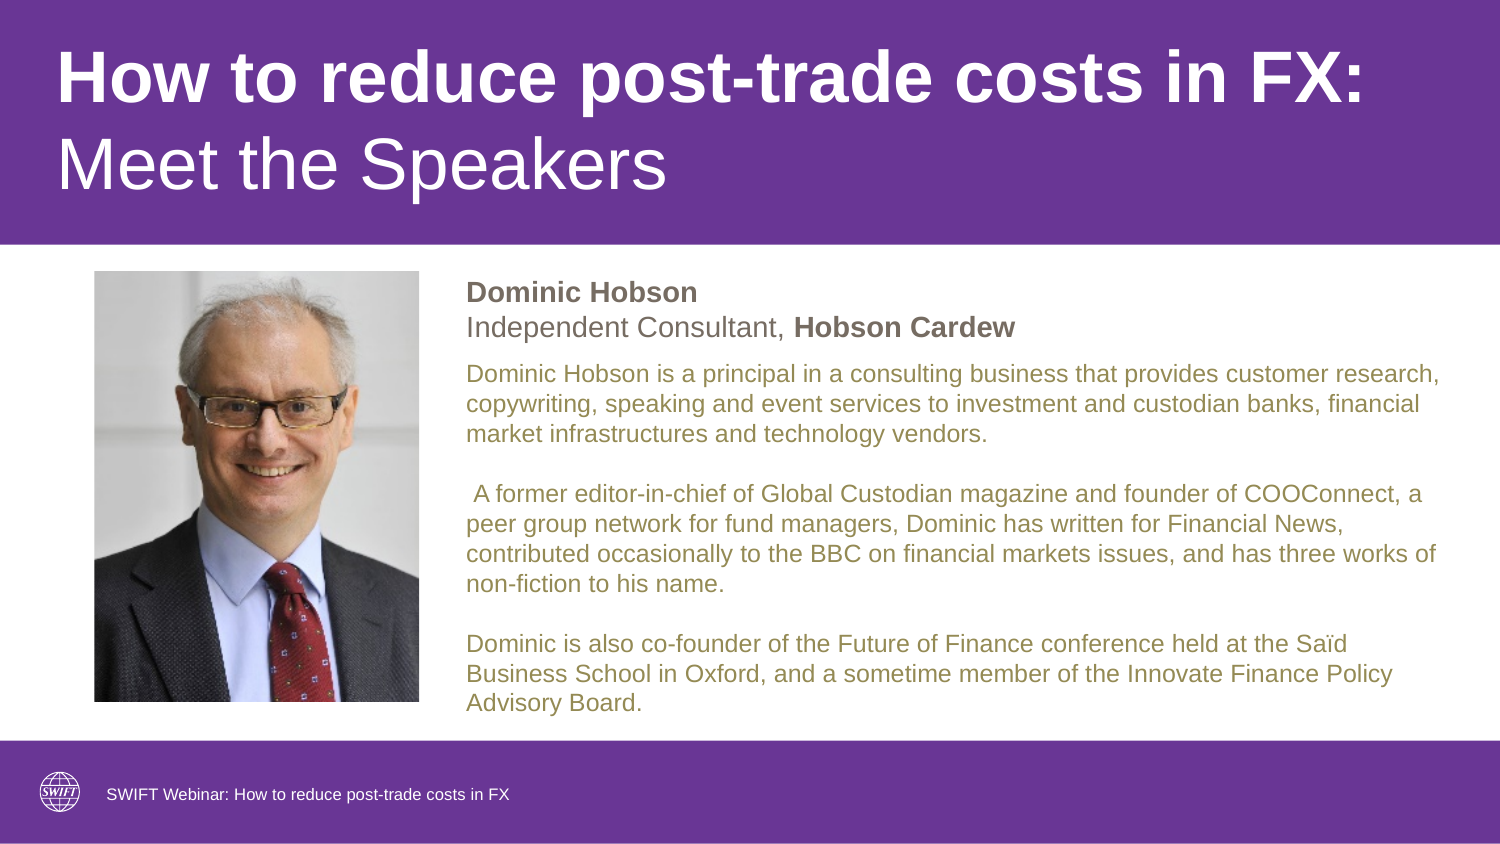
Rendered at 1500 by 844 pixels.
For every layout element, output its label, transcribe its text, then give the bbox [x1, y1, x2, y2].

text_box [0, 244, 1500, 741]
text_box Dominic Hobson is a principal in a consulting business that provides customer research, copywriting, speaking and event services to investment and custodian banks, financial market infrastructures and technology vendors. A former editor-in-chief of Global Custodian magazine and founder of COOConnect, a peer group network for fund managers, Dominic has written for Financial News, contributed occasionally to the BBC on financial markets issues, and has three works of non-fiction to his name. Dominic is also co-founder of the Future of Finance conference held at the Saïd Business School in Oxford, and a sometime member of the Innovate Finance Policy Advisory Board. [451, 350, 1471, 725]
picture [94, 271, 420, 702]
footer SWIFT Webinar: How to reduce post-trade costs in FX [91, 776, 880, 809]
text_box Dominic Hobson Independent Consultant, Hobson Cardew [451, 266, 1143, 350]
list How to reduce post-trade costs in FX: Meet the Speakers [38, 19, 1459, 224]
